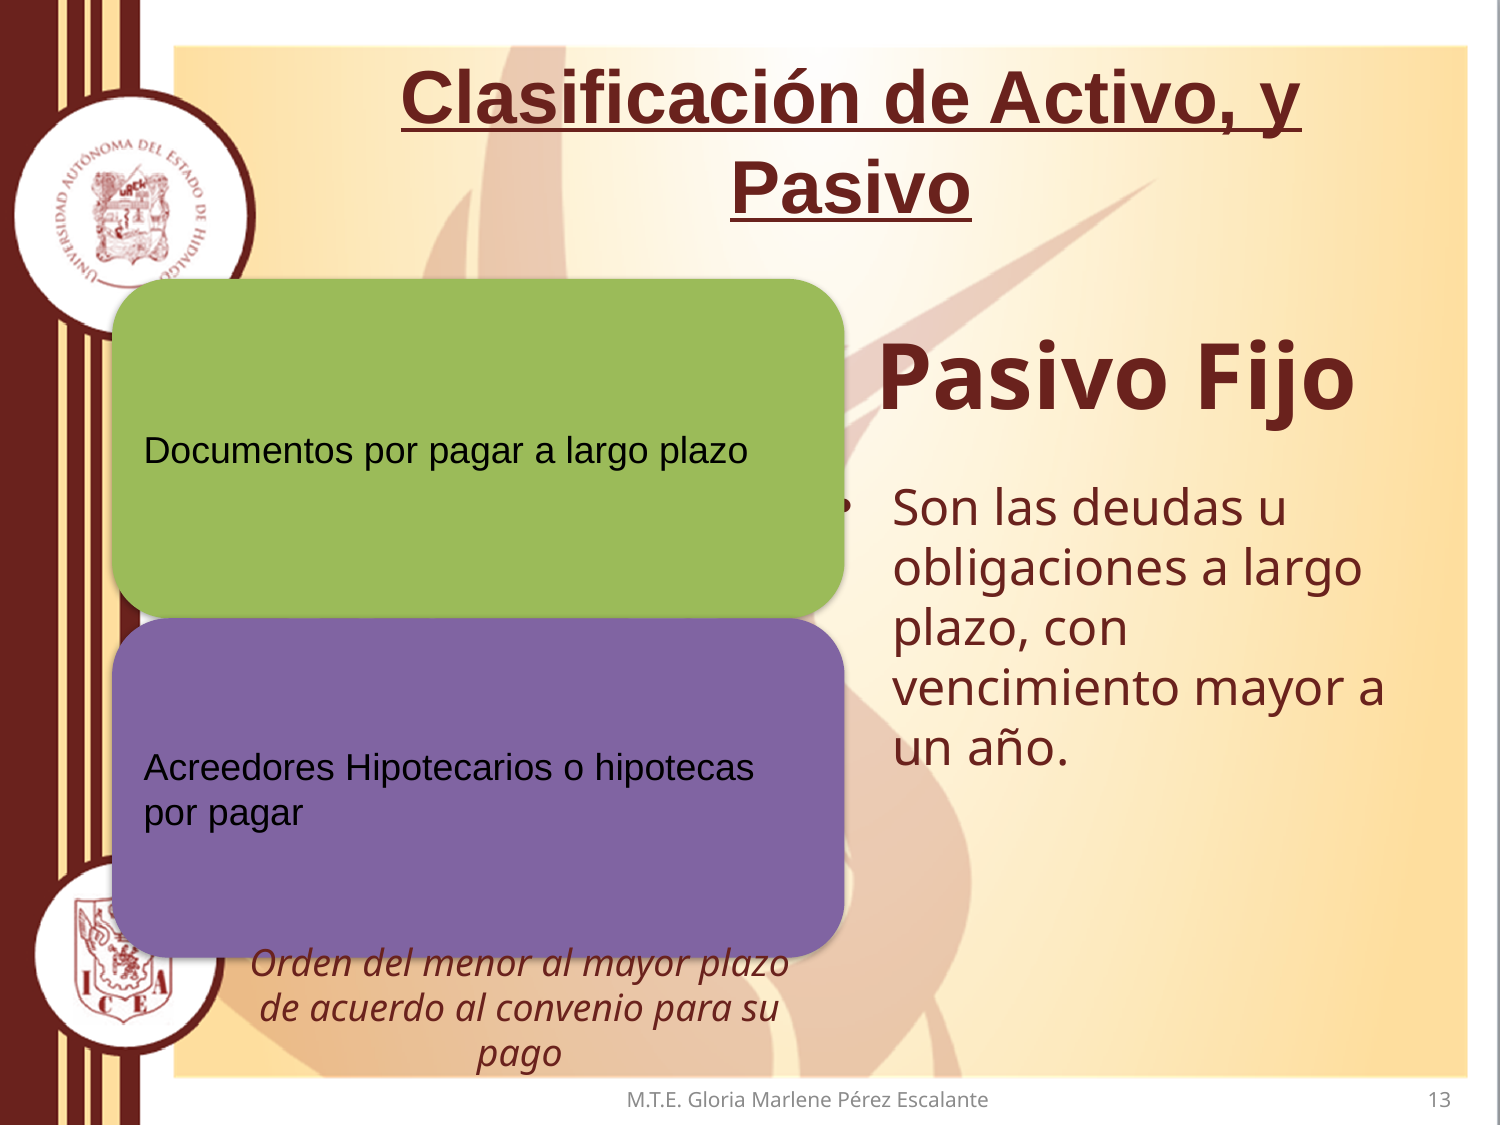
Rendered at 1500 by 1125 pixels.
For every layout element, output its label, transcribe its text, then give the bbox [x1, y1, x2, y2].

list Son las deudas u obligaciones a largo plazo, con vencimiento mayor a un año. [821, 468, 1425, 1005]
slide_number 13 [1116, 1070, 1467, 1125]
text_box Orden del menor al mayor plazo de acuerdo al convenio para su pago [218, 966, 821, 1082]
title Clasificación de Activo, y Pasivo [277, 45, 1425, 233]
list Pasivo Fijo [850, 330, 1419, 436]
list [111, 278, 845, 958]
picture [0, 0, 1500, 1125]
footer M.T.E. Gloria Marlene Pérez Escalante [570, 1070, 1046, 1125]
